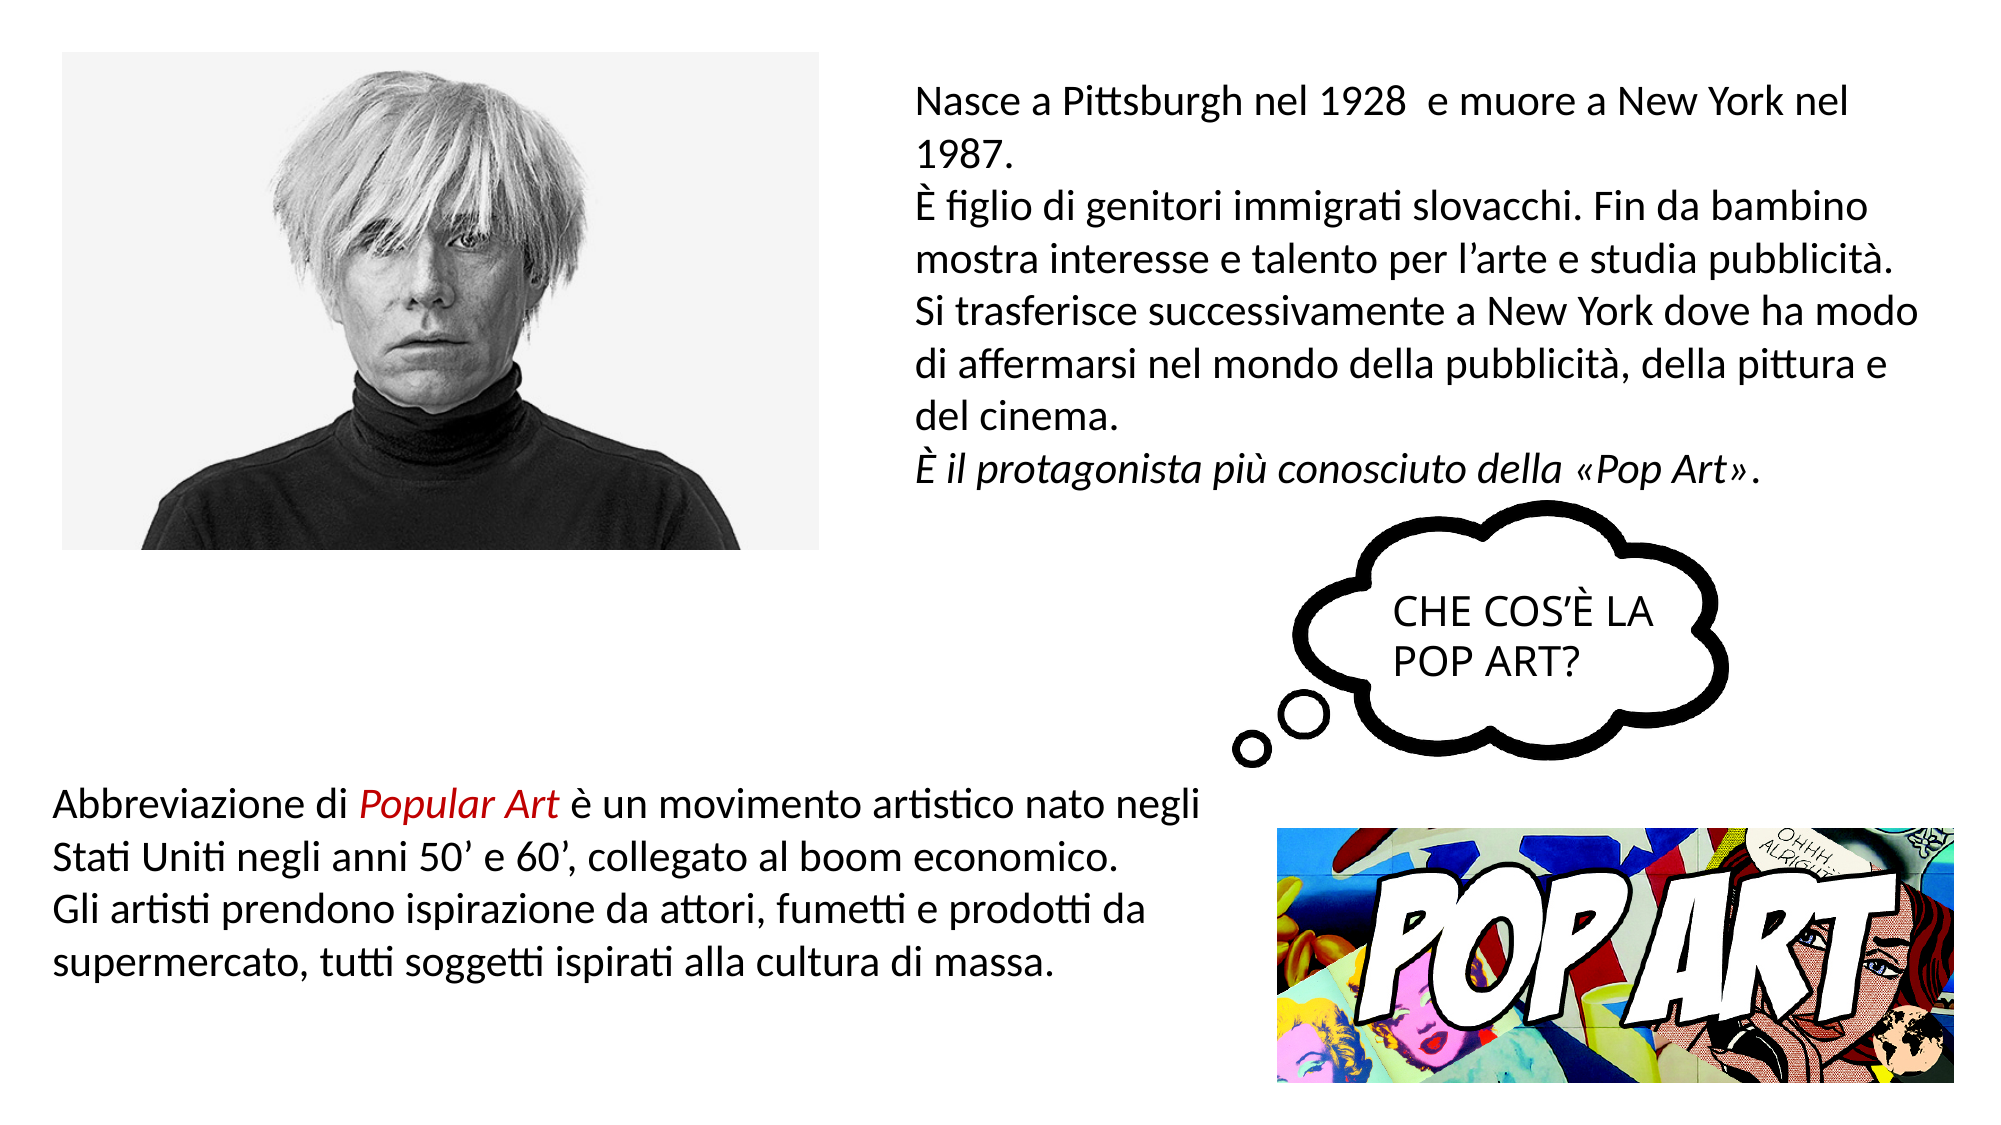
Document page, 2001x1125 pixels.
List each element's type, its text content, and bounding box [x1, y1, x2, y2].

text_box Nasce a Pittsburgh nel 1928 e muore a New York nel 1987. È figlio di genitori immigrati slovacchi. Fin da bambino mostra interesse e talento per l’arte e studia pubblicità. Si trasferisce successivamente a New York dove ha modo di affermarsi nel mondo della pubblicità, della pittura e del cinema. È il protagonista più conosciuto della «Pop Art». [900, 64, 1938, 545]
text_box Abbreviazione di Popular Art è un movimento artistico nato negli Stati Uniti negli anni 50’ e 60’, collegato al boom economico. Gli artisti prendono ispirazione da attori, fumetti e prodotti da supermercato, tutti soggetti ispirati alla cultura di massa. [37, 767, 1233, 1038]
picture [62, 52, 819, 550]
picture [1232, 500, 1729, 768]
picture [1277, 828, 1954, 1083]
